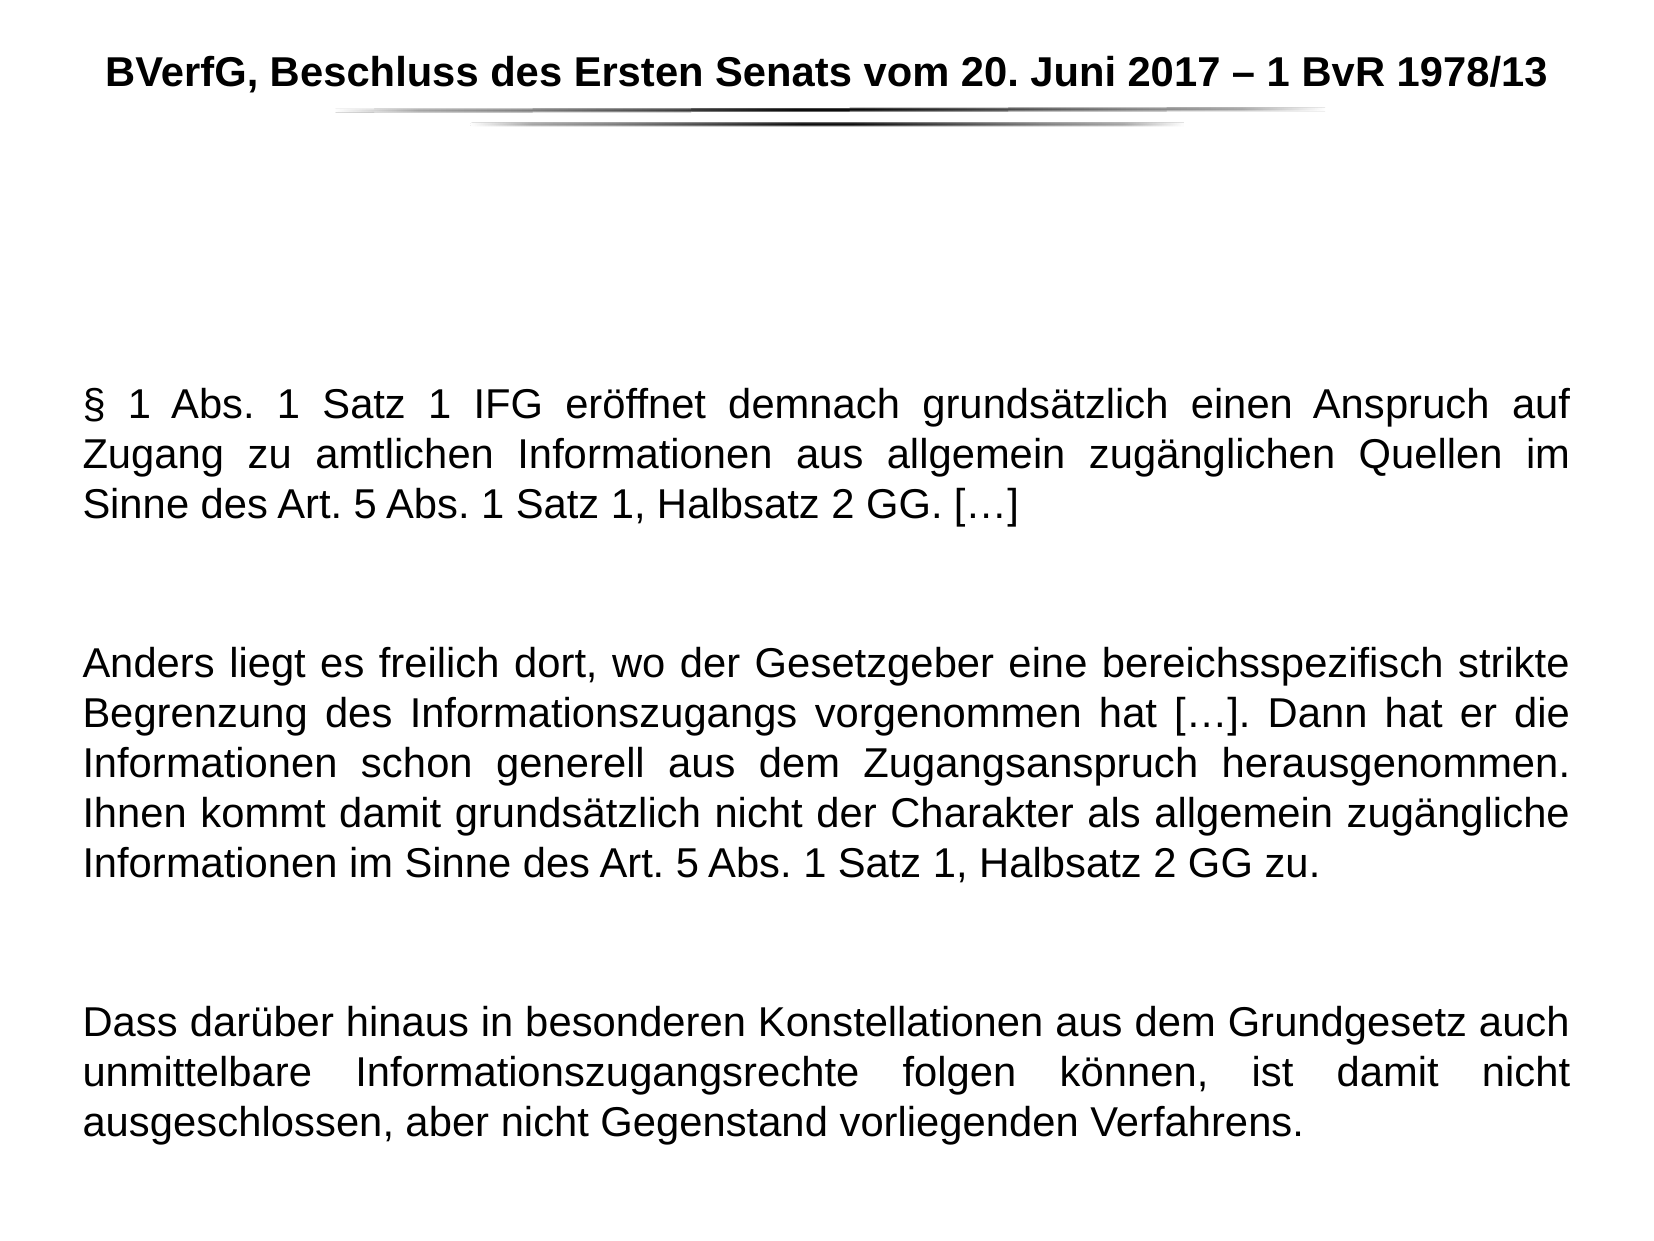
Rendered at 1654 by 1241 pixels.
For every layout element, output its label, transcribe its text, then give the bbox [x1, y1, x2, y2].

text_box BVerfG, Beschluss des Ersten Senats vom 20. Juni 2017 – 1 BvR 1978/13 [82, 49, 1571, 140]
picture [468, 121, 1185, 128]
picture [332, 106, 1326, 115]
text_box § 1 Abs. 1 Satz 1 IFG eröffnet demnach grundsätzlich einen Anspruch auf Zugang zu amtlichen Informationen aus allgemein zugänglichen Quellen im Sinne des Art. 5 Abs. 1 Satz 1, Halbsatz 2 GG. […] Anders liegt es freilich dort, wo der Gesetzgeber eine bereichsspezifisch strikte Begrenzung des Informationszugangs vorgenommen hat […]. Dann hat er die Informationen schon generell aus dem Zugangsanspruch herausgenommen. Ihnen kommt damit grundsätzlich nicht der Charakter als allgemein zugängliche Informationen im Sinne des Art. 5 Abs. 1 Satz 1, Halbsatz 2 GG zu. Dass darüber hinaus in besonderen Konstellationen aus dem Grundgesetz auch unmittelbare Informationszugangsrechte folgen können, ist damit nicht ausgeschlossen, aber nicht Gegenstand vorliegenden Verfahrens. [82, 290, 1571, 1141]
